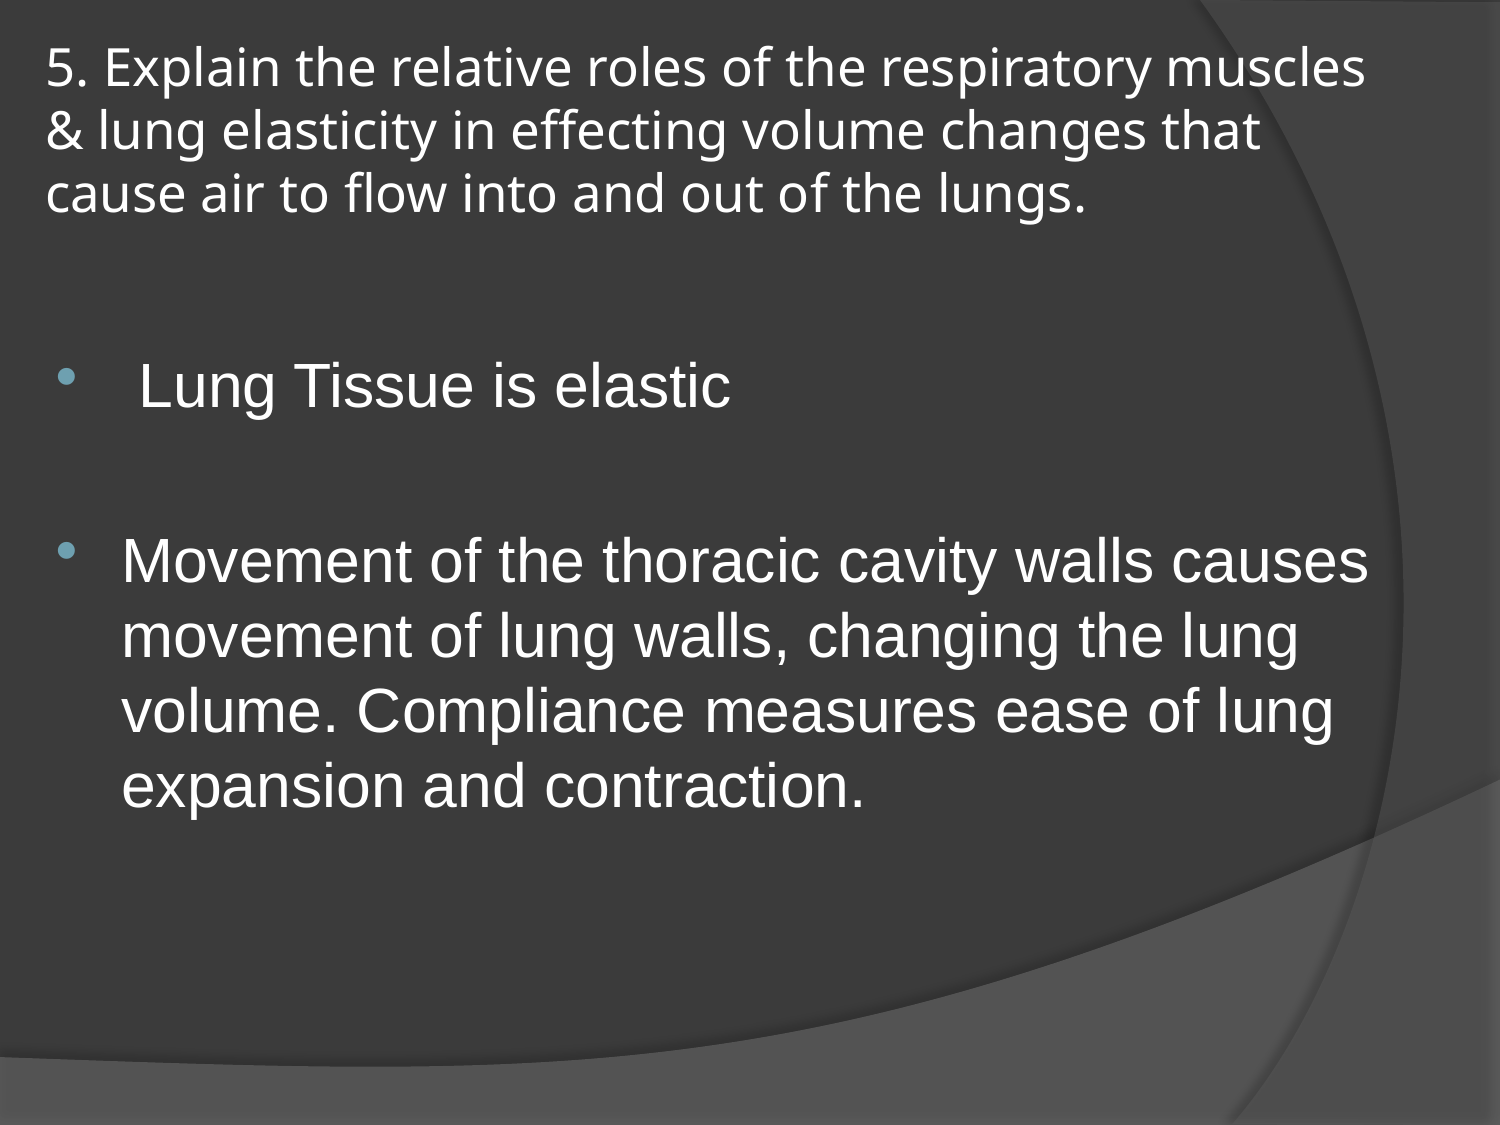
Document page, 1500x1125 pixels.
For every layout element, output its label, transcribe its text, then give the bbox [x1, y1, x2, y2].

title 5. Explain the relative roles of the respiratory muscles & lung elasticity in effecting volume changes that cause air to flow into and out of the lungs. [37, 24, 1425, 233]
list Lung Tissue is elastic Movement of the thoracic cavity walls causes movement of lung walls, changing the lung volume. Compliance measures ease of lung expansion and contraction. [37, 249, 1450, 1075]
